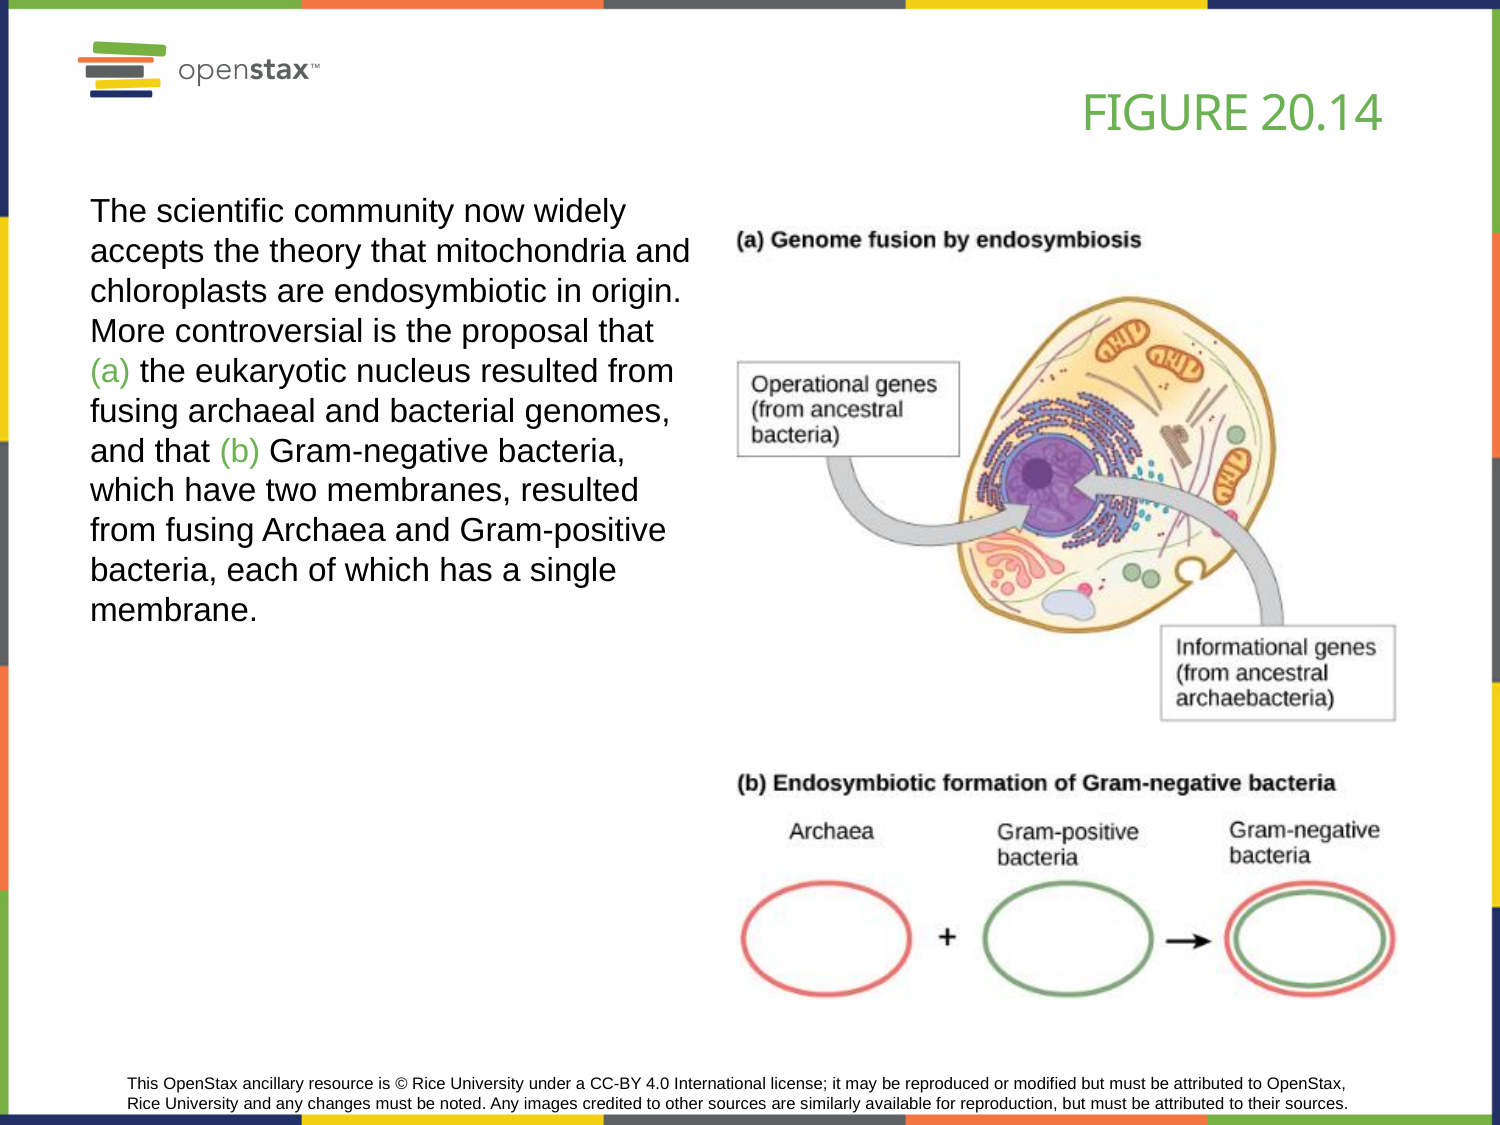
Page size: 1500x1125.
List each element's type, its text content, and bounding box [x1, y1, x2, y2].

title Figure 20.14 [75, 39, 1398, 148]
list The scientific community now widely accepts the theory that mitochondria and chloroplasts are endosymbiotic in origin. More controversial is the proposal that (a) the eukaryotic nucleus resulted from fusing archaeal and bacterial genomes, and that (b) Gram-negative bacteria, which have two membranes, resulted from fusing Archaea and Gram-positive bacteria, each of which has a single membrane. [75, 181, 717, 1045]
footer This OpenStax ancillary resource is © Rice University under a CC-BY 4.0 International license; it may be reproduced or modified but must be attributed to OpenStax, Rice University and any changes must be noted. Any images credited to other sources are similarly available for reproduction, but must be attributed to their sources. [112, 1065, 1398, 1112]
picture [0, 0, 1500, 1125]
